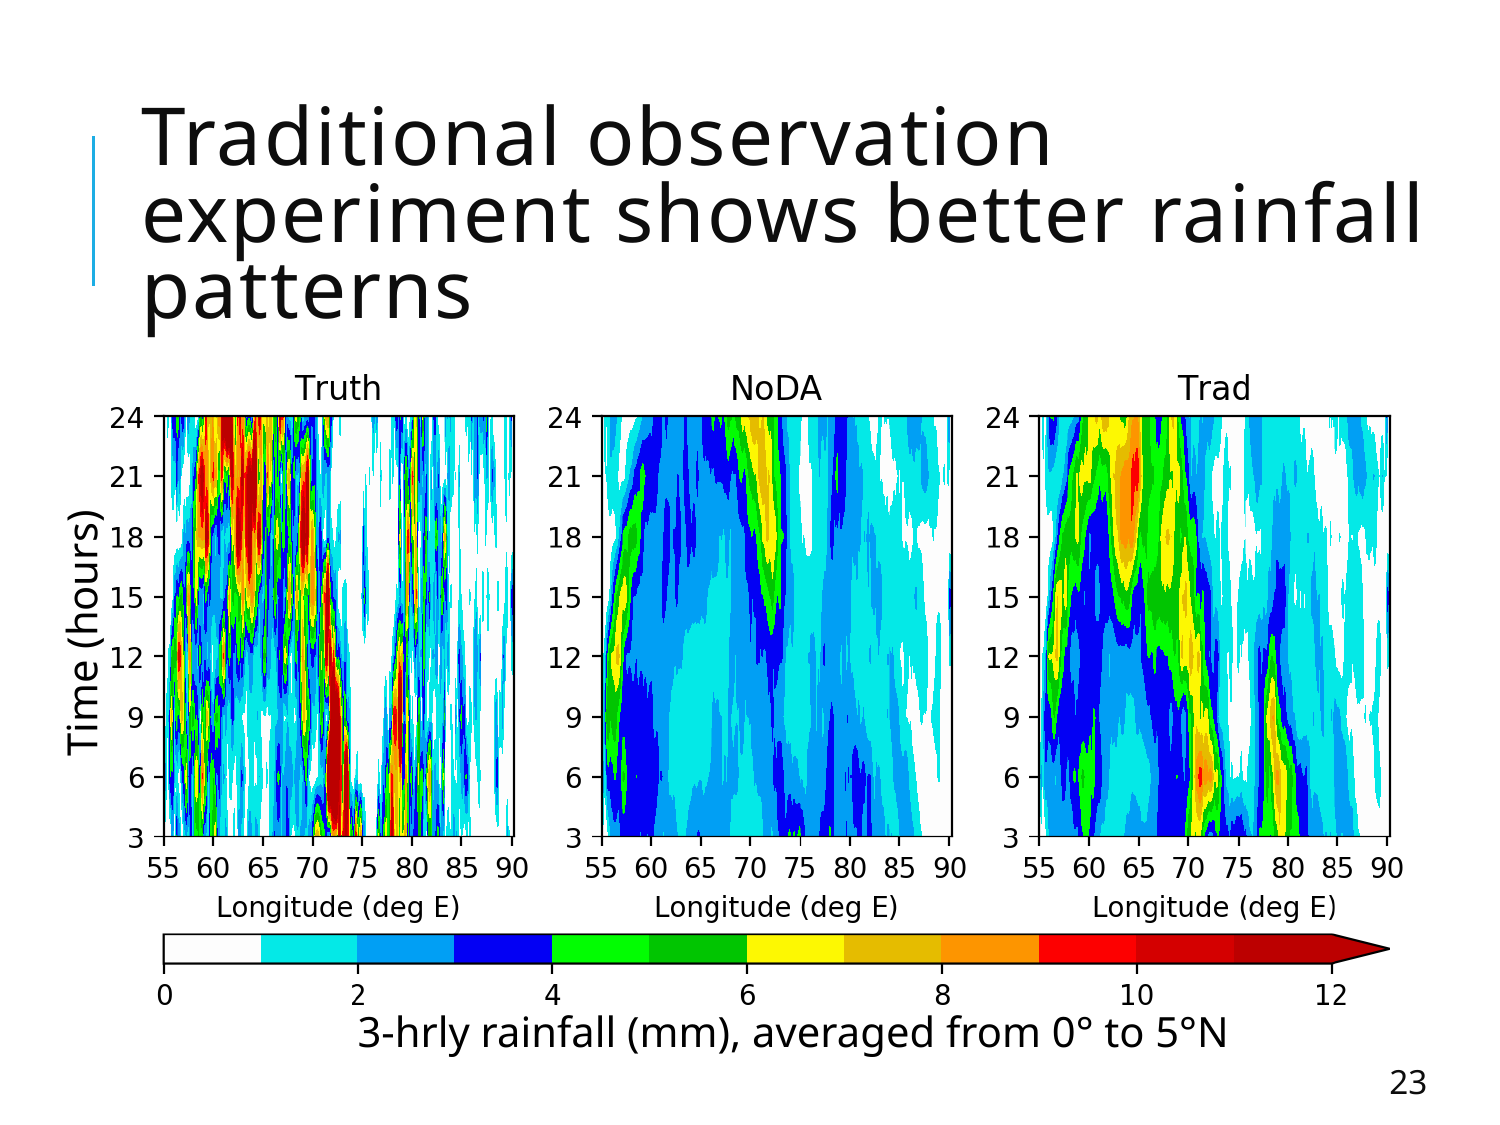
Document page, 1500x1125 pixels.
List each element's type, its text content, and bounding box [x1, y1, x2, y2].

text_box Time (hours) [48, 479, 82, 788]
slide_number 23 [1374, 1061, 1443, 1107]
picture [89, 354, 1423, 1031]
title Traditional observation experiment shows better rainfall patterns [126, 96, 1461, 342]
text_box 3-hrly rainfall (mm), averaged from 0° to 5°N [327, 1040, 1259, 1064]
